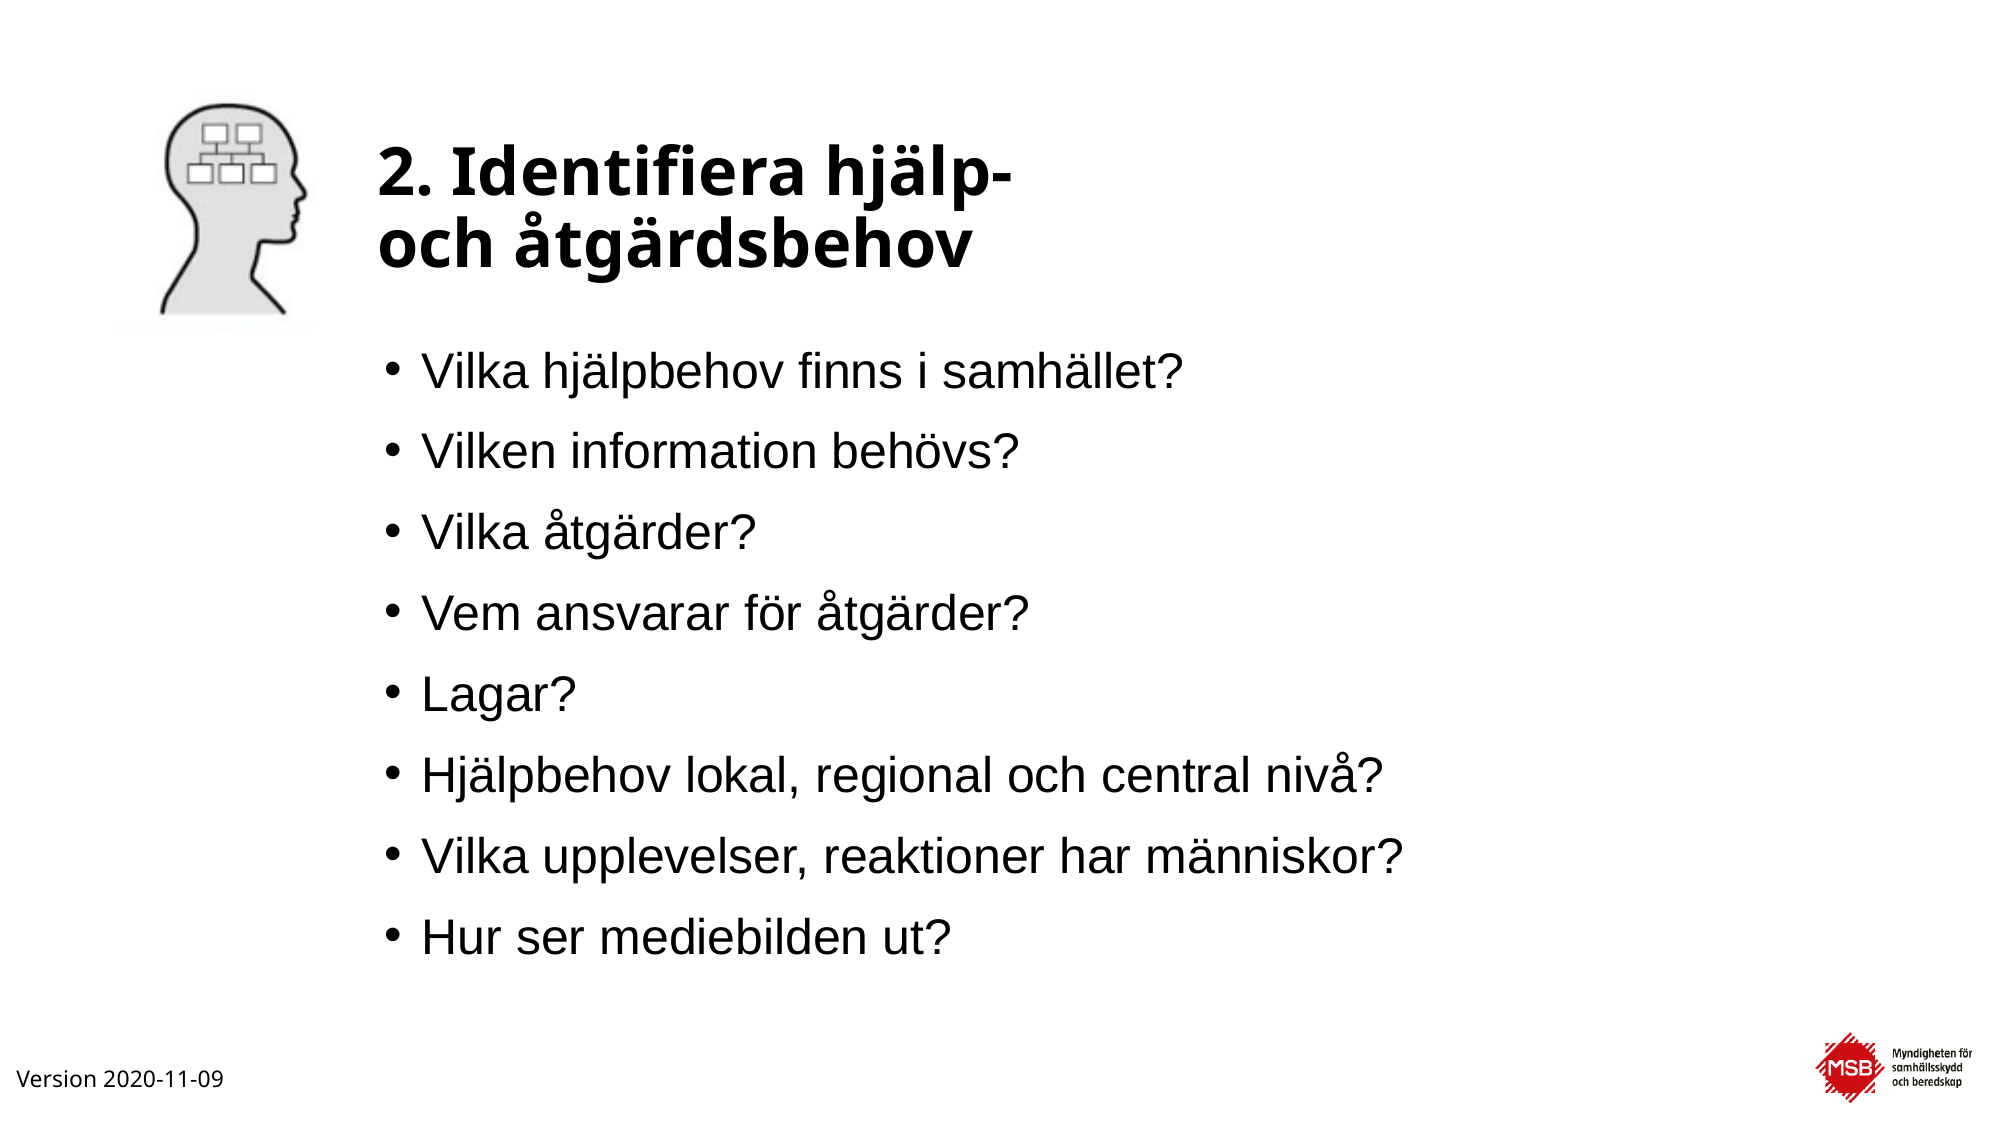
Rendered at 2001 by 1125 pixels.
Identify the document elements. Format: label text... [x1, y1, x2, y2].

picture [112, 92, 333, 340]
picture [1815, 1032, 1972, 1103]
list Vilka hjälpbehov finns i samhället? Vilken information behövs? Vilka åtgärder? Vem ansvarar för åtgärder? Lagar? Hjälpbehov lokal, regional och central nivå? Vilka upplevelser, reaktioner har människor? Hur ser mediebilden ut? [369, 330, 1777, 999]
title 2. Identifiera hjälp- och åtgärdsbehov [362, 130, 1771, 290]
text_box Version 2020-11-09 [0, 1039, 241, 1118]
